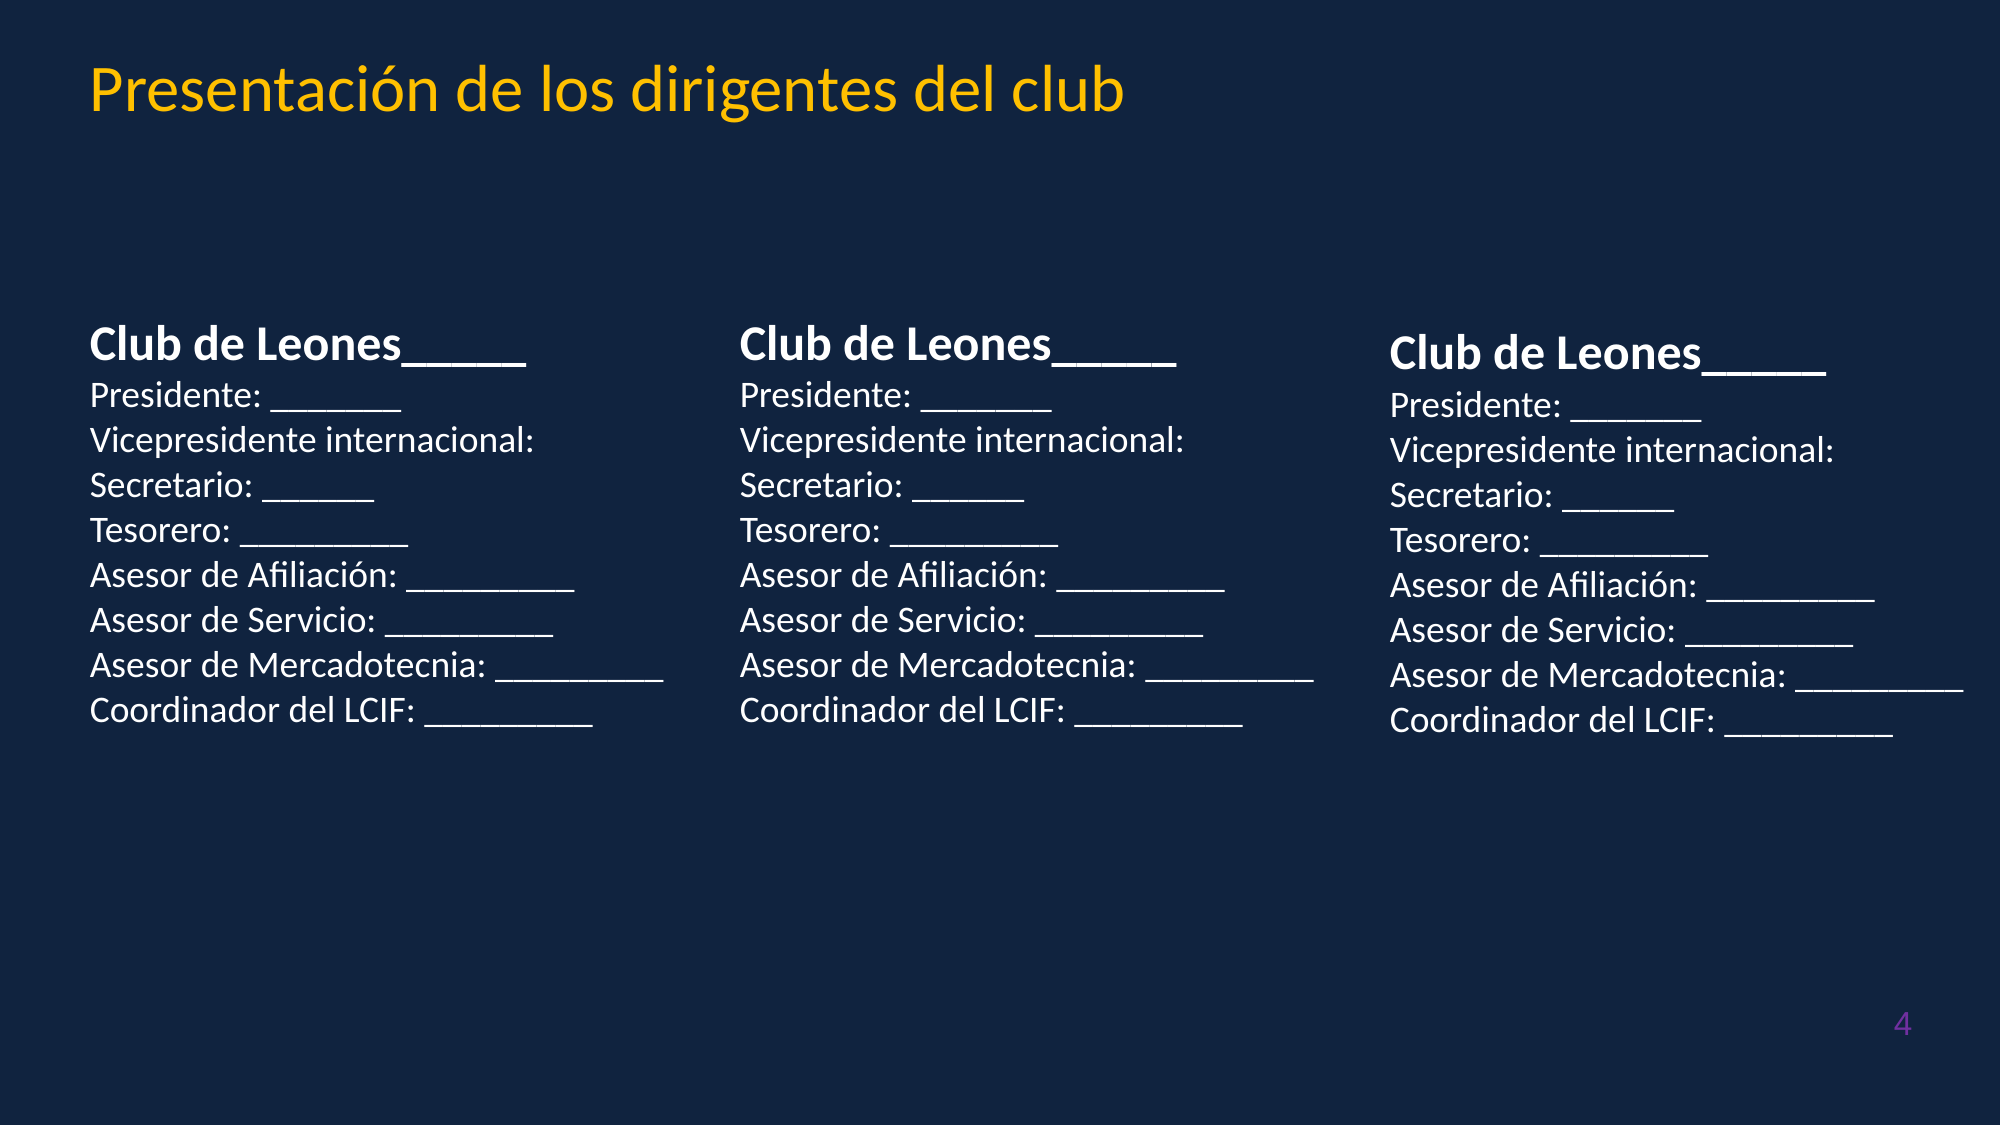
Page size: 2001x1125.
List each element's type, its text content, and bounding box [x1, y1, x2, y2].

text_box Club de Leones_____ Presidente: _______ Vicepresidente internacional: Secretario: ______ Tesorero: _________ Asesor de Afiliación: _________ Asesor de Servicio: _________ Asesor de Mercadotecnia: _________ Coordinador del LCIF: _________ [1374, 312, 2000, 748]
text_box Club de Leones_____ Presidente: _______ Vicepresidente internacional: Secretario: ______ Tesorero: _________ Asesor de Afiliación: _________ Asesor de Servicio: _________ Asesor de Mercadotecnia: _________ Coordinador del LCIF: _________ [725, 302, 1350, 738]
text_box Presentación de los dirigentes del club [74, 37, 1350, 133]
text_box Club de Leones_____ Presidente: _______ Vicepresidente internacional: Secretario: ______ Tesorero: _________ Asesor de Afiliación: _________ Asesor de Servicio: _________ Asesor de Mercadotecnia: _________ Coordinador del LCIF: _________ [75, 302, 700, 738]
